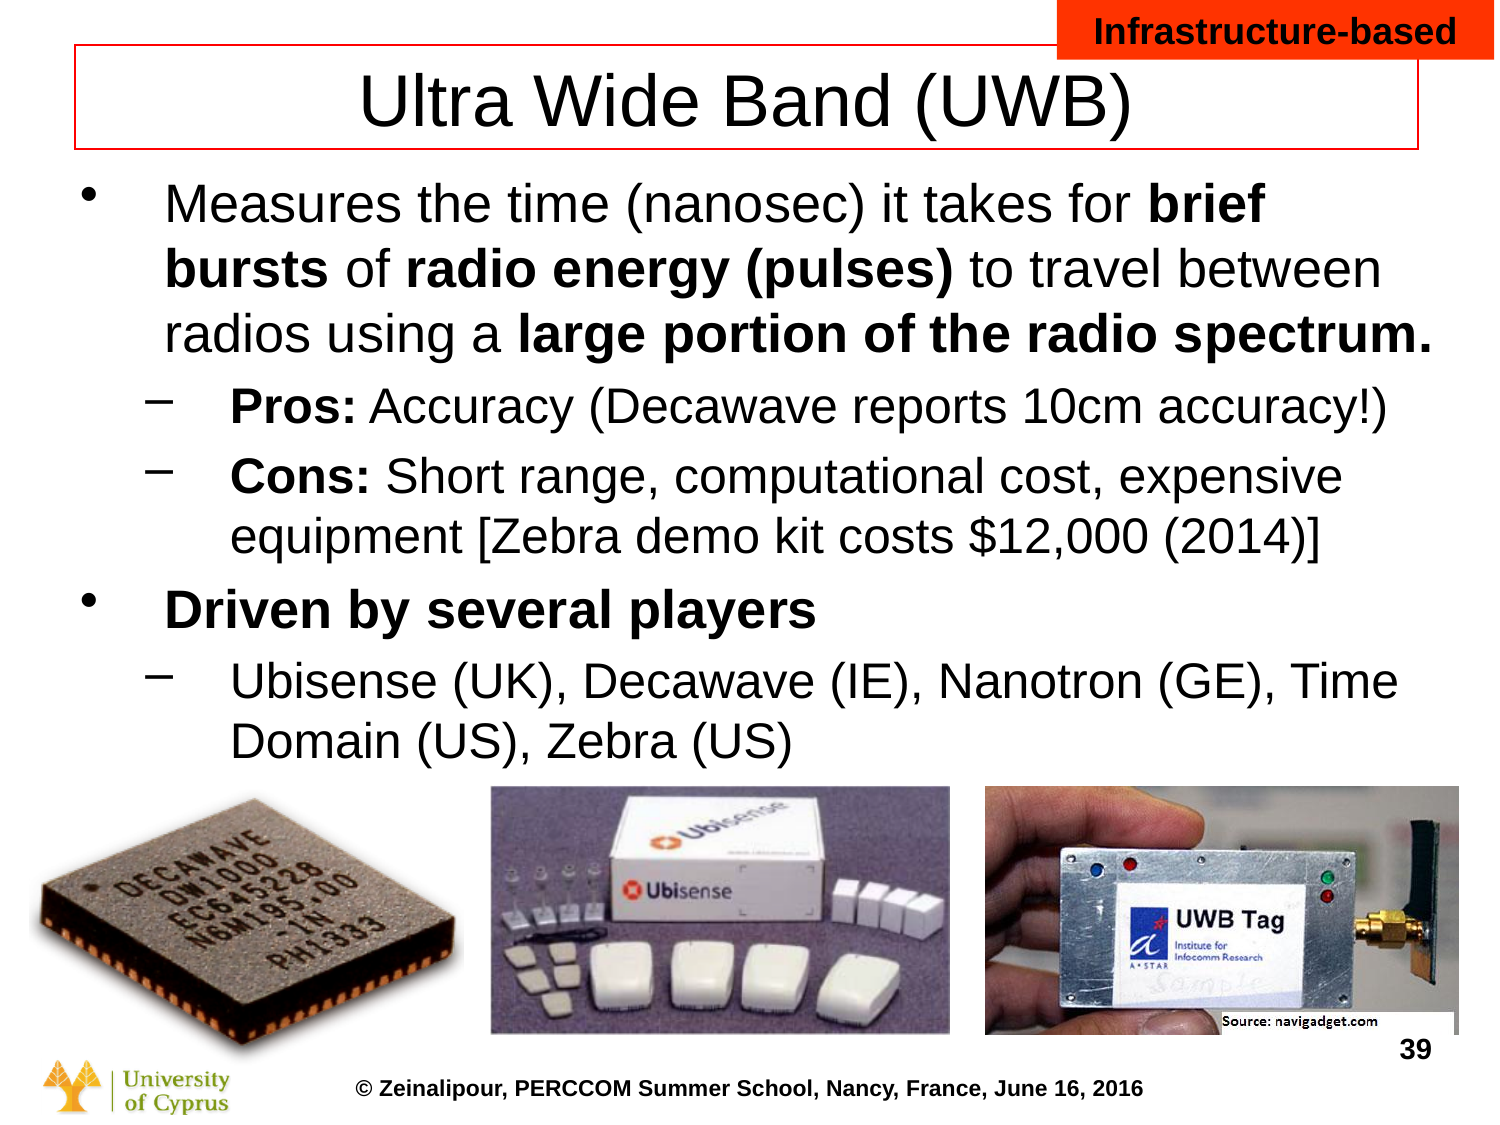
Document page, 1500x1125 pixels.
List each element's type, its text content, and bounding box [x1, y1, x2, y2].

text_box Infrastructure-based [1056, 0, 1495, 60]
list Measures the time (nanosec) it takes for brief bursts of radio energy (pulses) to travel between radios using a large portion of the radio spectrum. Pros: Accuracy (Decawave reports 10cm accuracy!) Cons: Short range, computational cost, expensive equipment [Zebra demo kit costs $12,000 (2014)] Driven by several players Ubisense (UK), Decawave (IE), Nanotron (GE), Time Domain (US), Zebra (US) [64, 160, 1460, 729]
picture [29, 728, 464, 1118]
title Ultra Wide Band (UWB) [74, 44, 1419, 150]
picture [985, 786, 1460, 1036]
picture [489, 785, 950, 1036]
